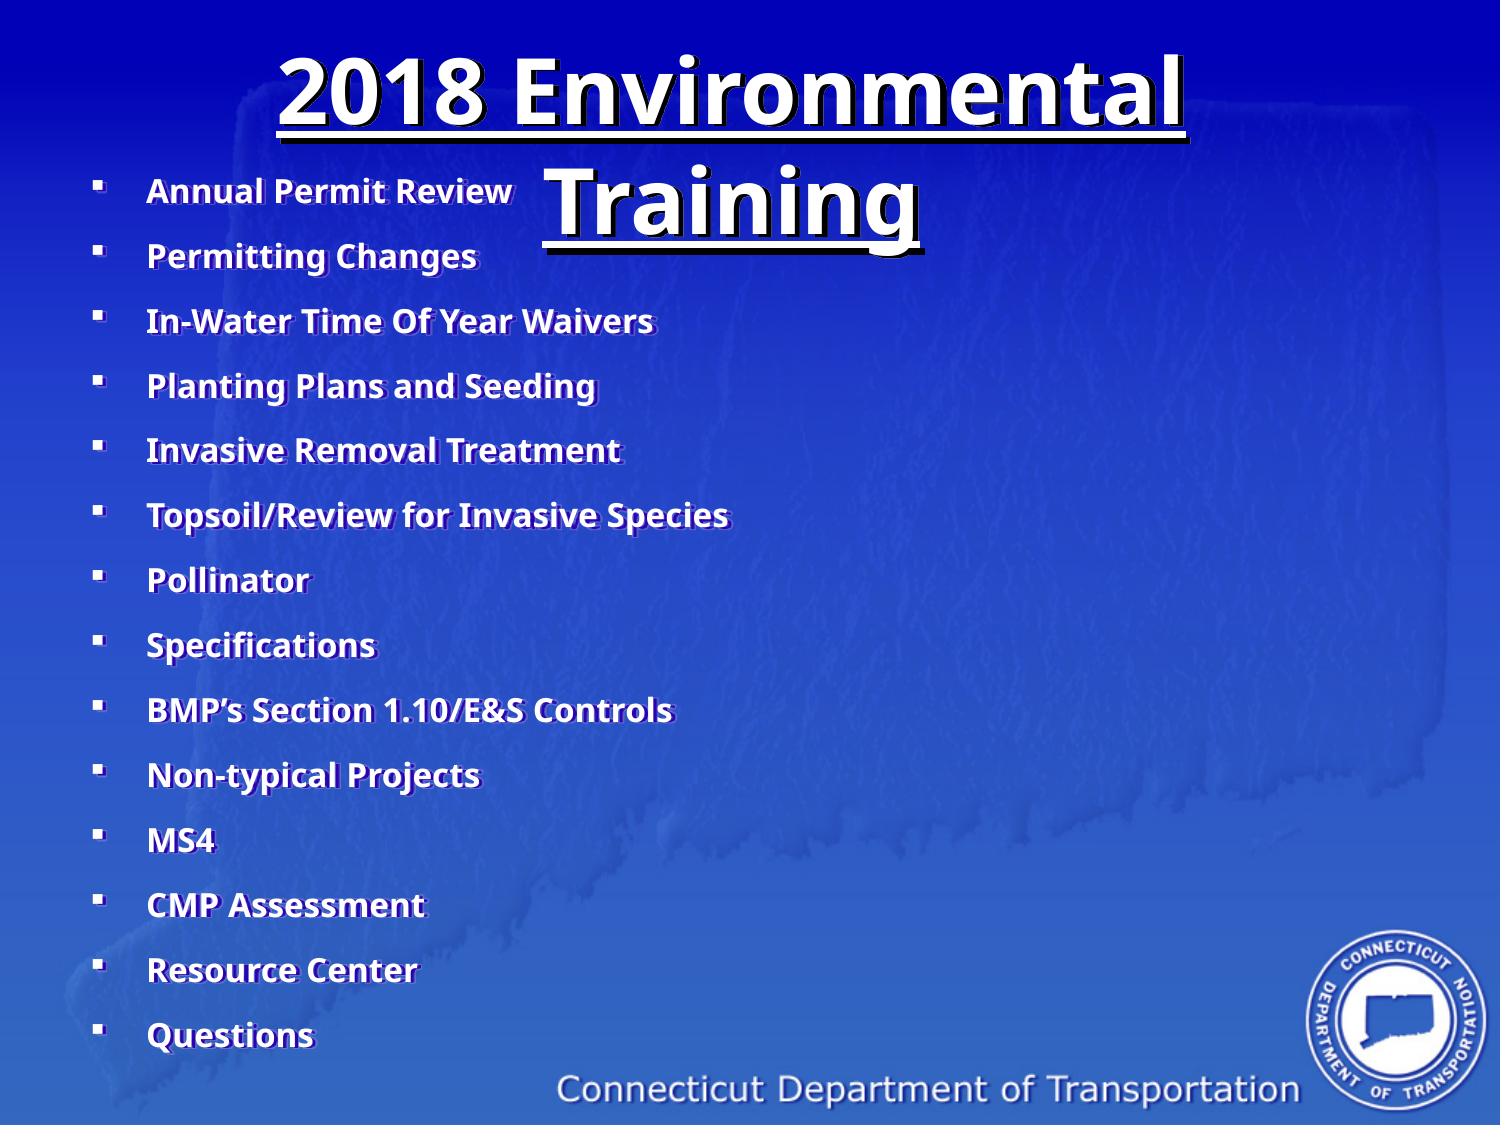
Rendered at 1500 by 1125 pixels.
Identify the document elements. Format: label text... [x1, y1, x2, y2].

picture [0, 0, 1500, 1125]
title 2018 Environmental Training [75, 24, 1388, 162]
list Annual Permit Review Permitting Changes In-Water Time Of Year Waivers Planting Plans and Seeding Invasive Removal Treatment Topsoil/Review for Invasive Species Pollinator Specifications BMP’s Section 1.10/E&S Controls Non-typical Projects MS4 CMP Assessment Resource Center Questions [75, 162, 1438, 1000]
